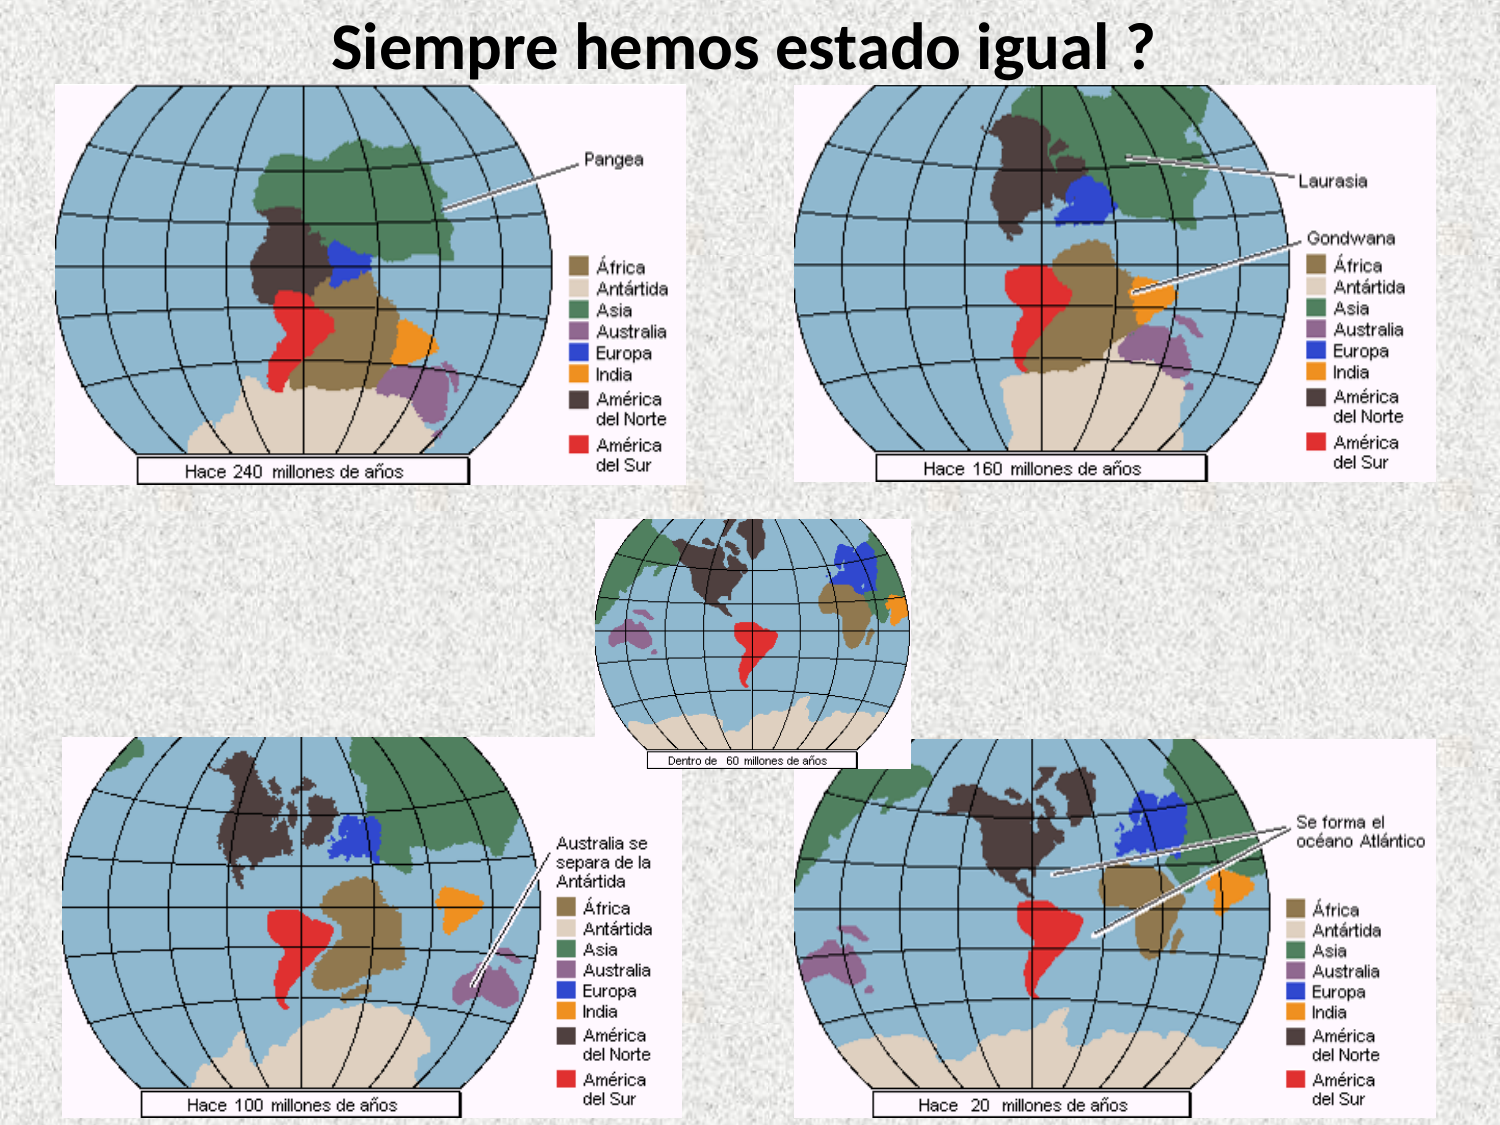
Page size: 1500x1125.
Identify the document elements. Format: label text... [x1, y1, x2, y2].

text_box Siempre hemos estado igual ? [112, 0, 1376, 91]
picture [0, 0, 1500, 1125]
